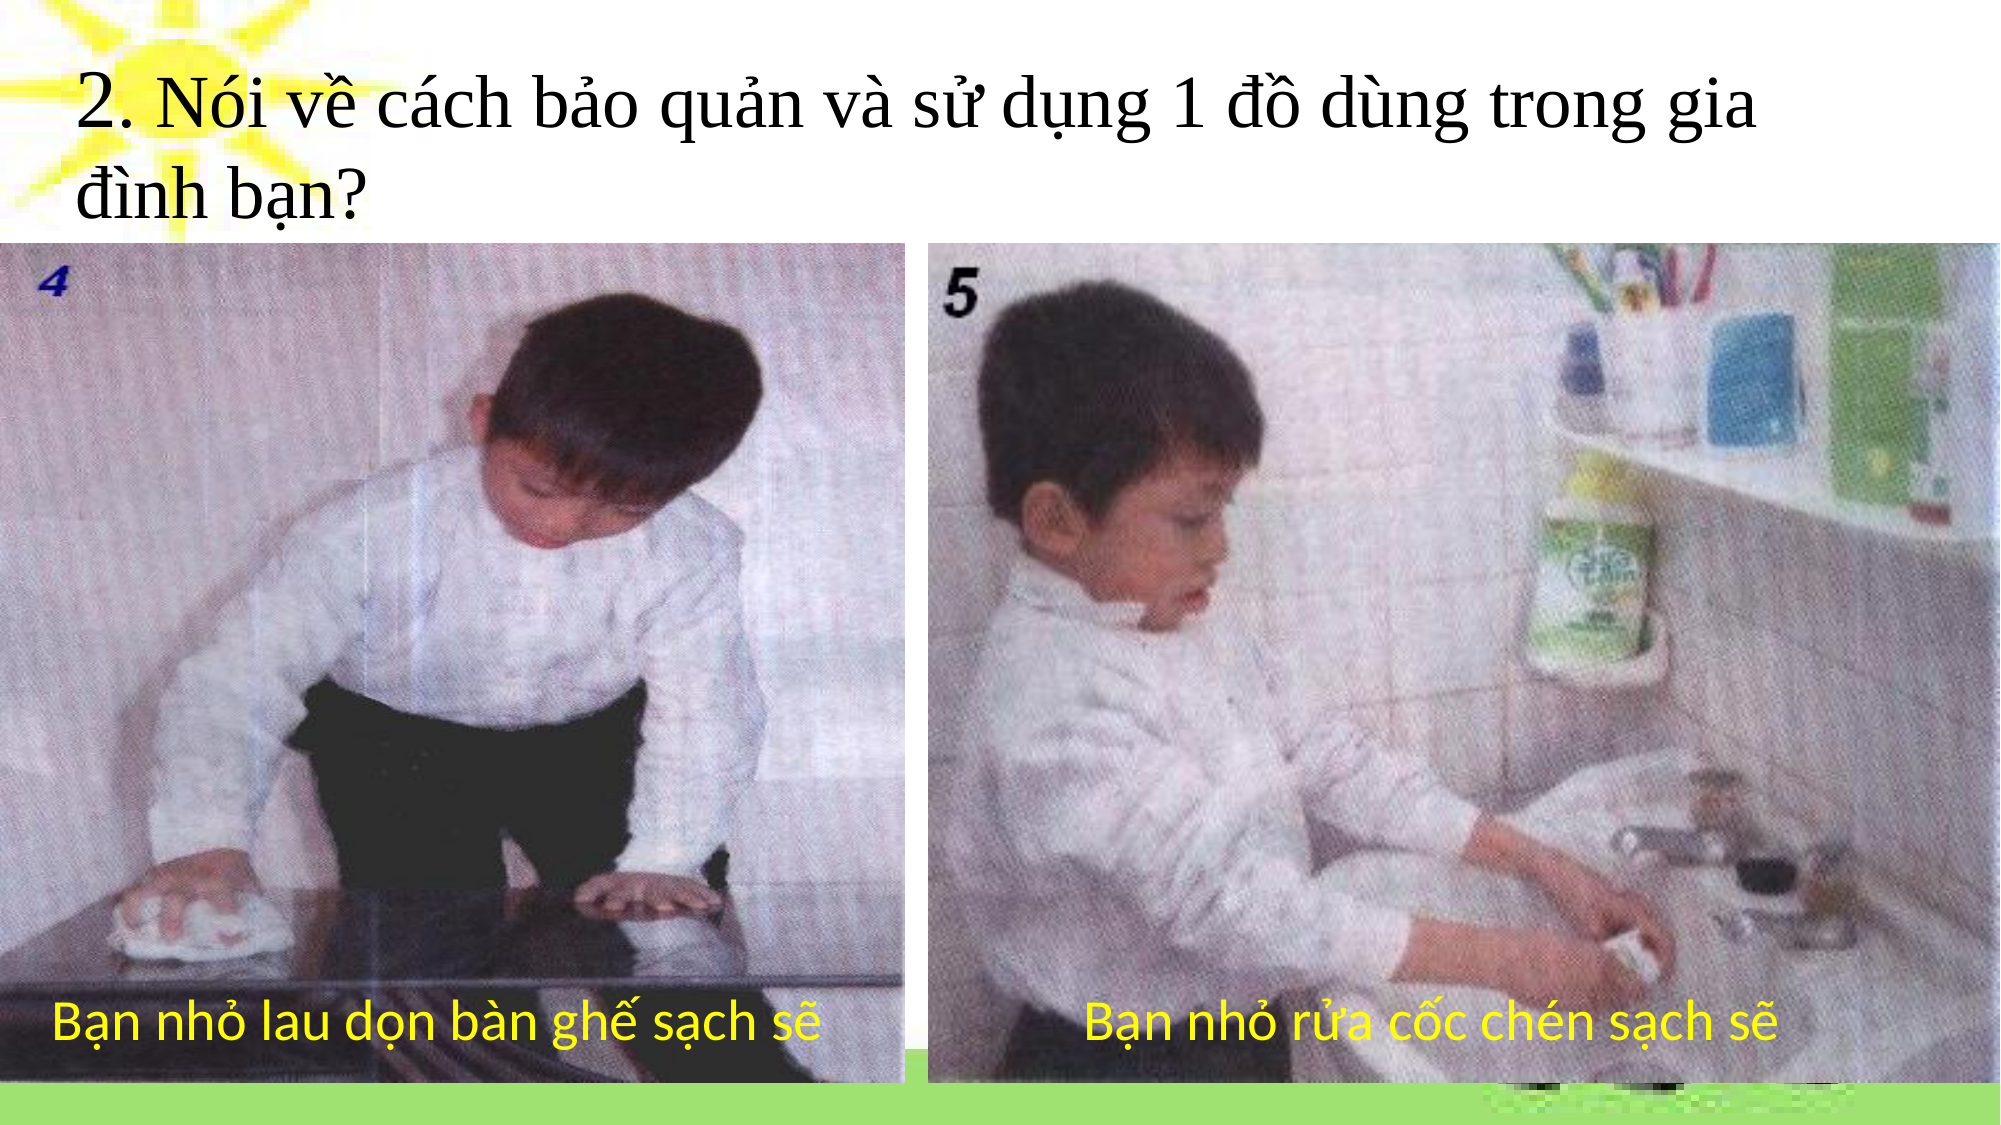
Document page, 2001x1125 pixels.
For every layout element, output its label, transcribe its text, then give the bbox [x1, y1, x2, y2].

picture [0, 0, 2001, 1125]
text_box 2. Nói về cách bảo quản và sử dụng 1 đồ dùng trong gia đình bạn? [60, 36, 1826, 242]
